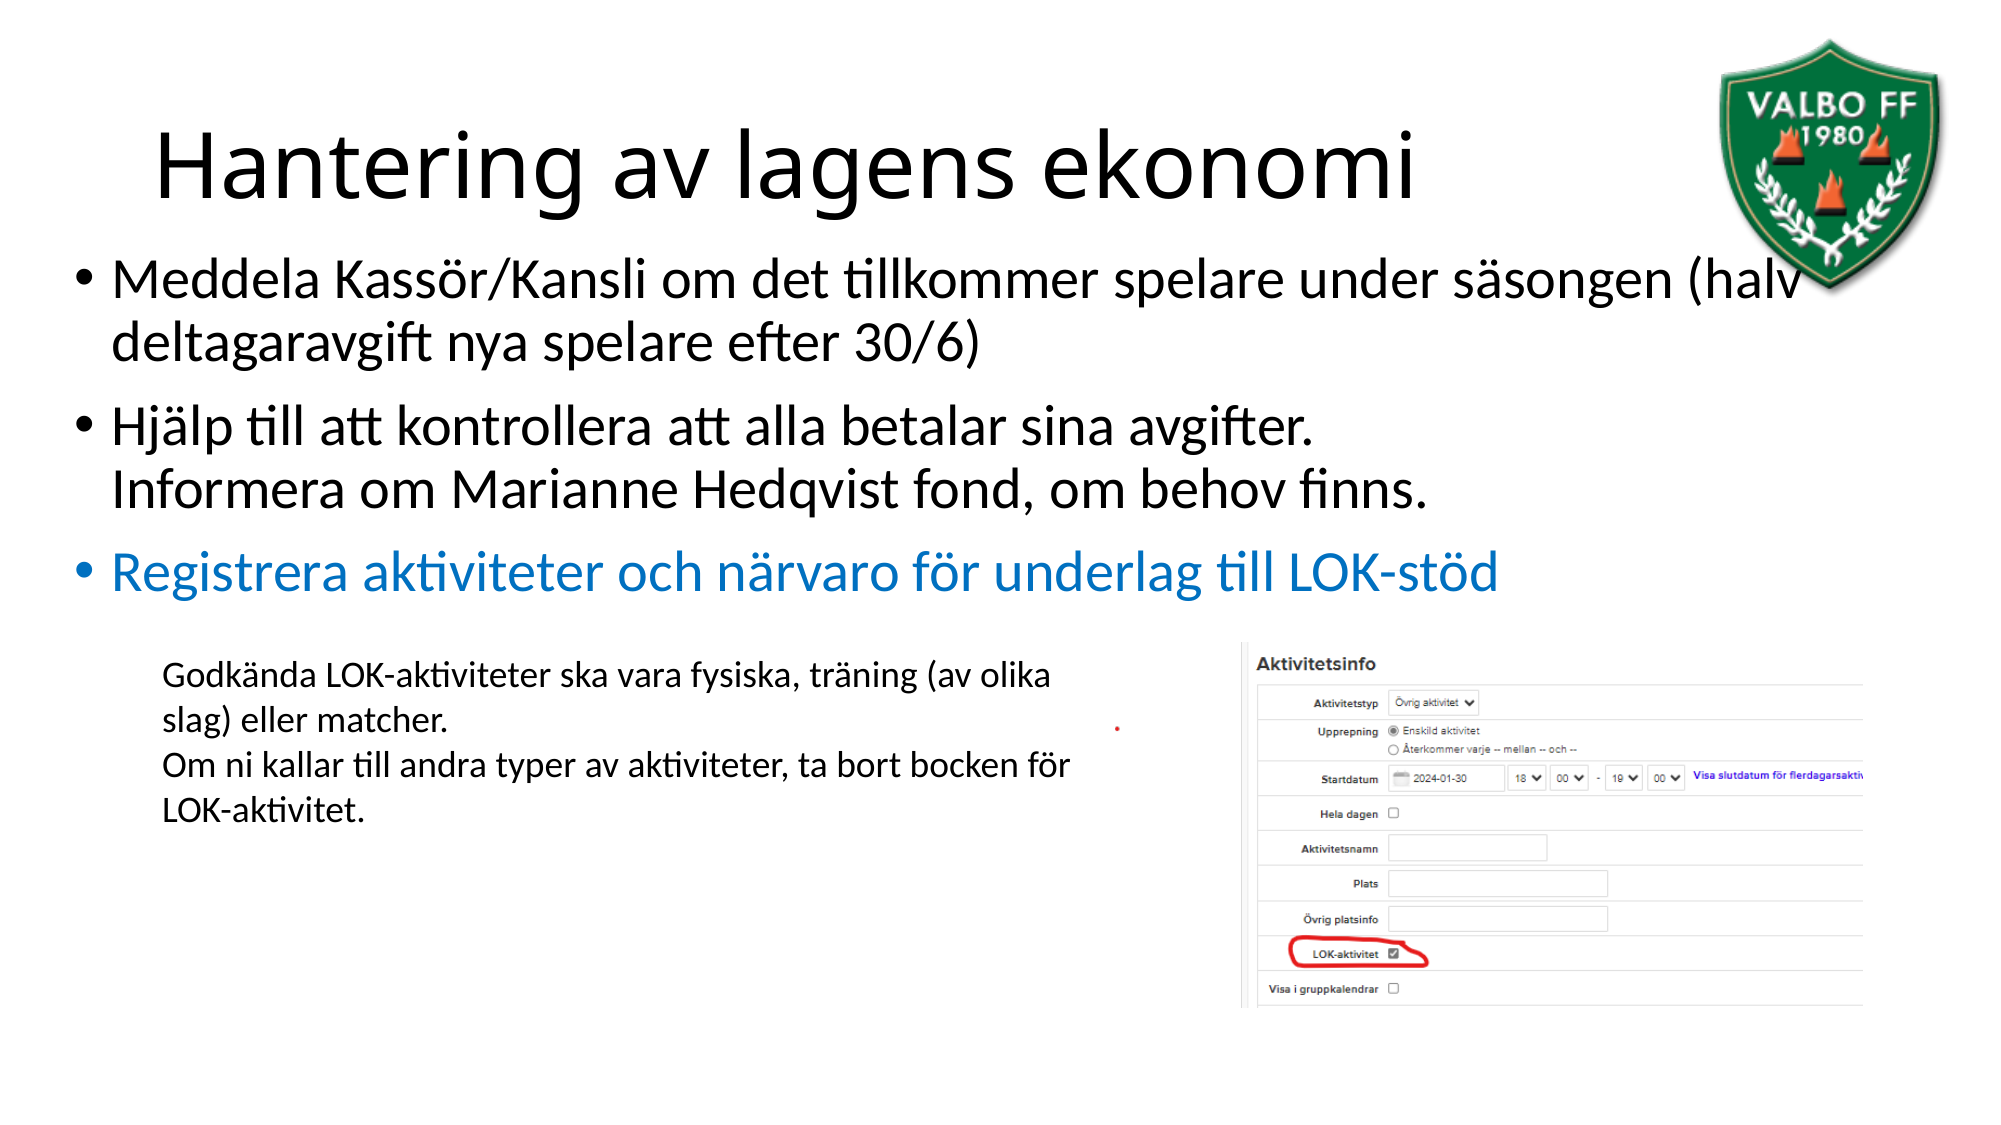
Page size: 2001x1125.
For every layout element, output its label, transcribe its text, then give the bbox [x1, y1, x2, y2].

picture [1717, 37, 1949, 300]
text_box Godkända LOK-aktiviteter ska vara fysiska, träning (av olika slag) eller matcher. Om ni kallar till andra typer av aktiviteter, ta bort bocken för LOK-aktivitet. [72, 642, 1114, 883]
picture [1114, 642, 1863, 1008]
title Hantering av lagens ekonomi [137, 59, 1717, 241]
list Meddela Kassör/Kansli om det tillkommer spelare under säsongen (halv deltagaravgift nya spelare efter 30/6) Hjälp till att kontrollera att alla betalar sina avgifter. Informera om Marianne Hedqvist fond, om behov finns. Registrera aktiviteter och närvaro för underlag till LOK-stöd [59, 241, 1834, 977]
